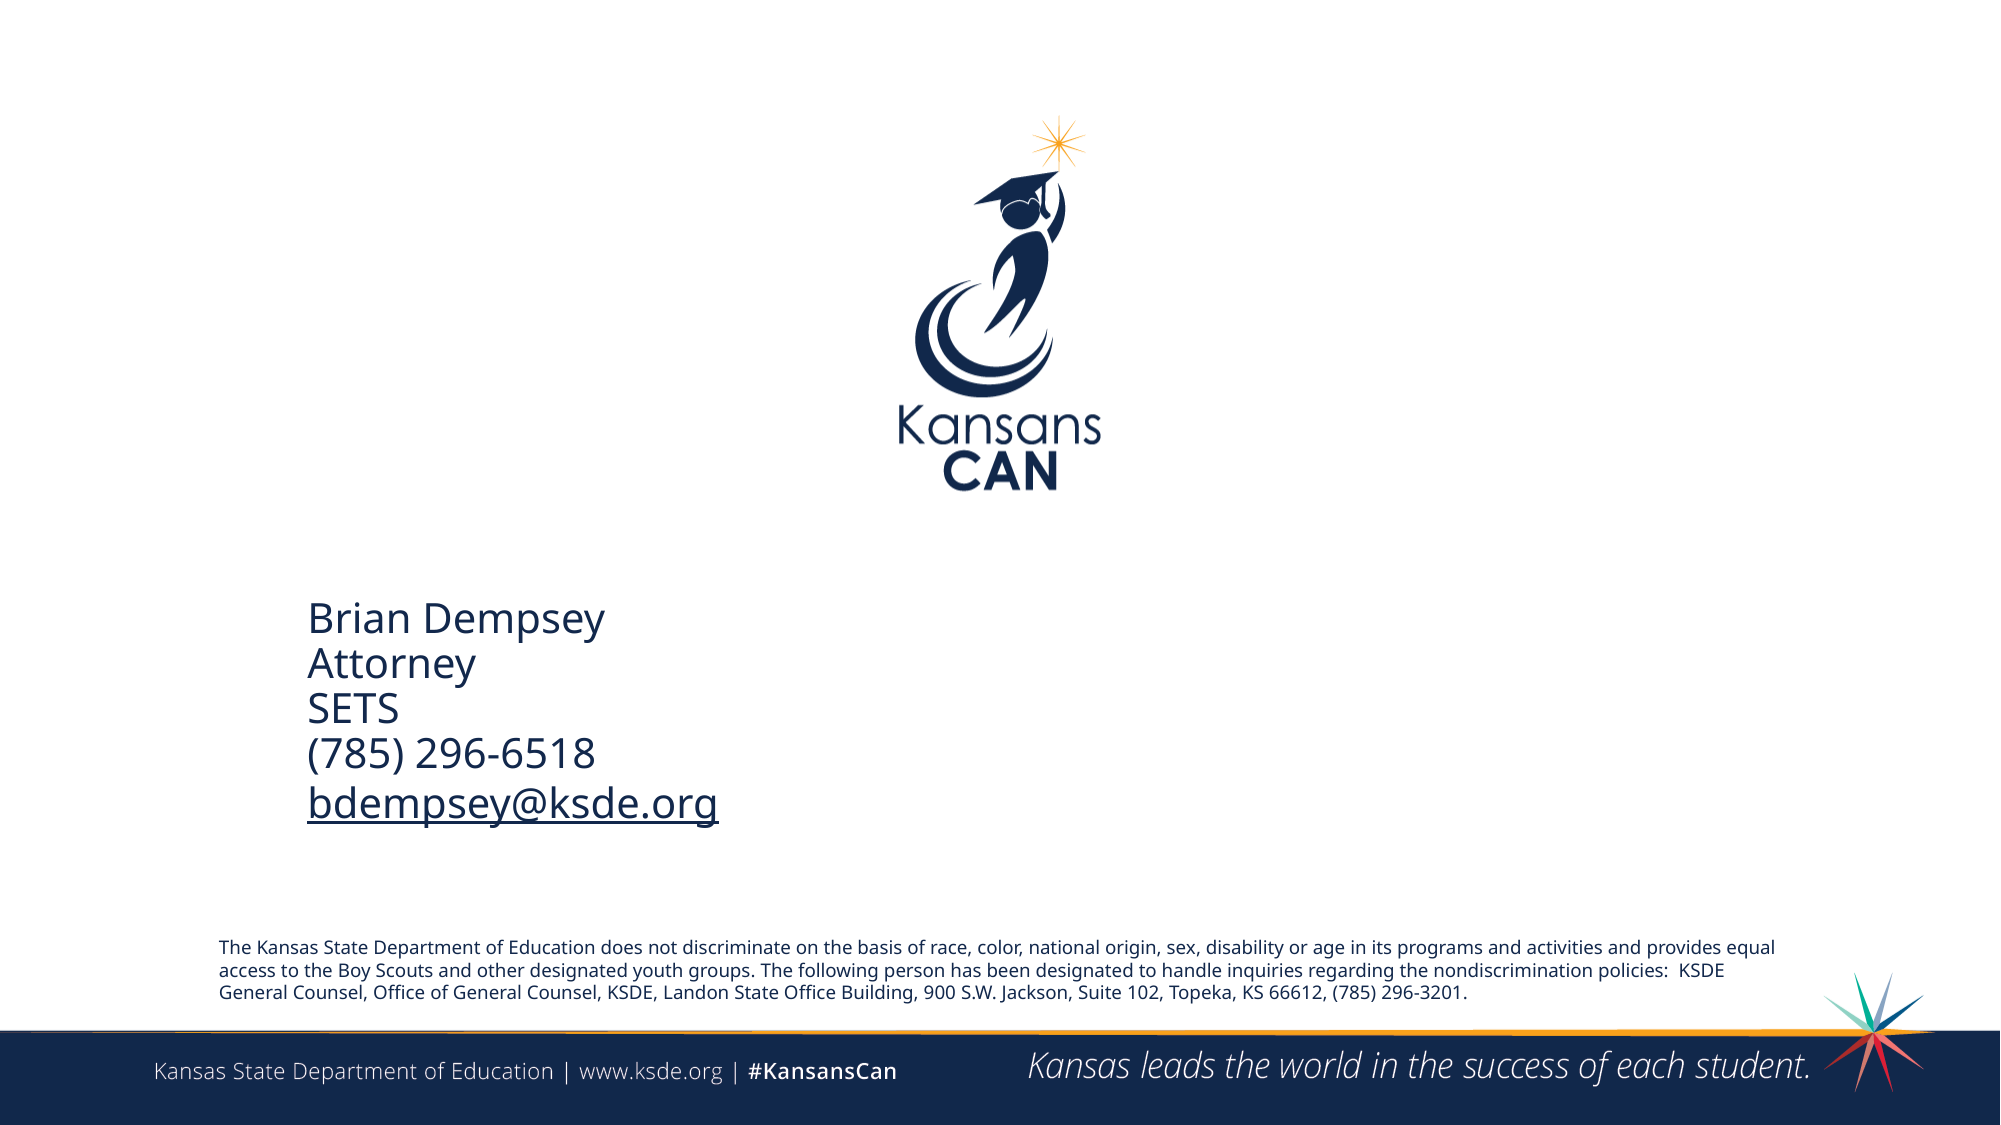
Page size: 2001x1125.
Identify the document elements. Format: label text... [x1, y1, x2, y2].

list Brian Dempsey Attorney SETS (785) 296-6518 bdempsey@ksde.org [217, 519, 971, 906]
picture [0, 0, 2000, 1125]
